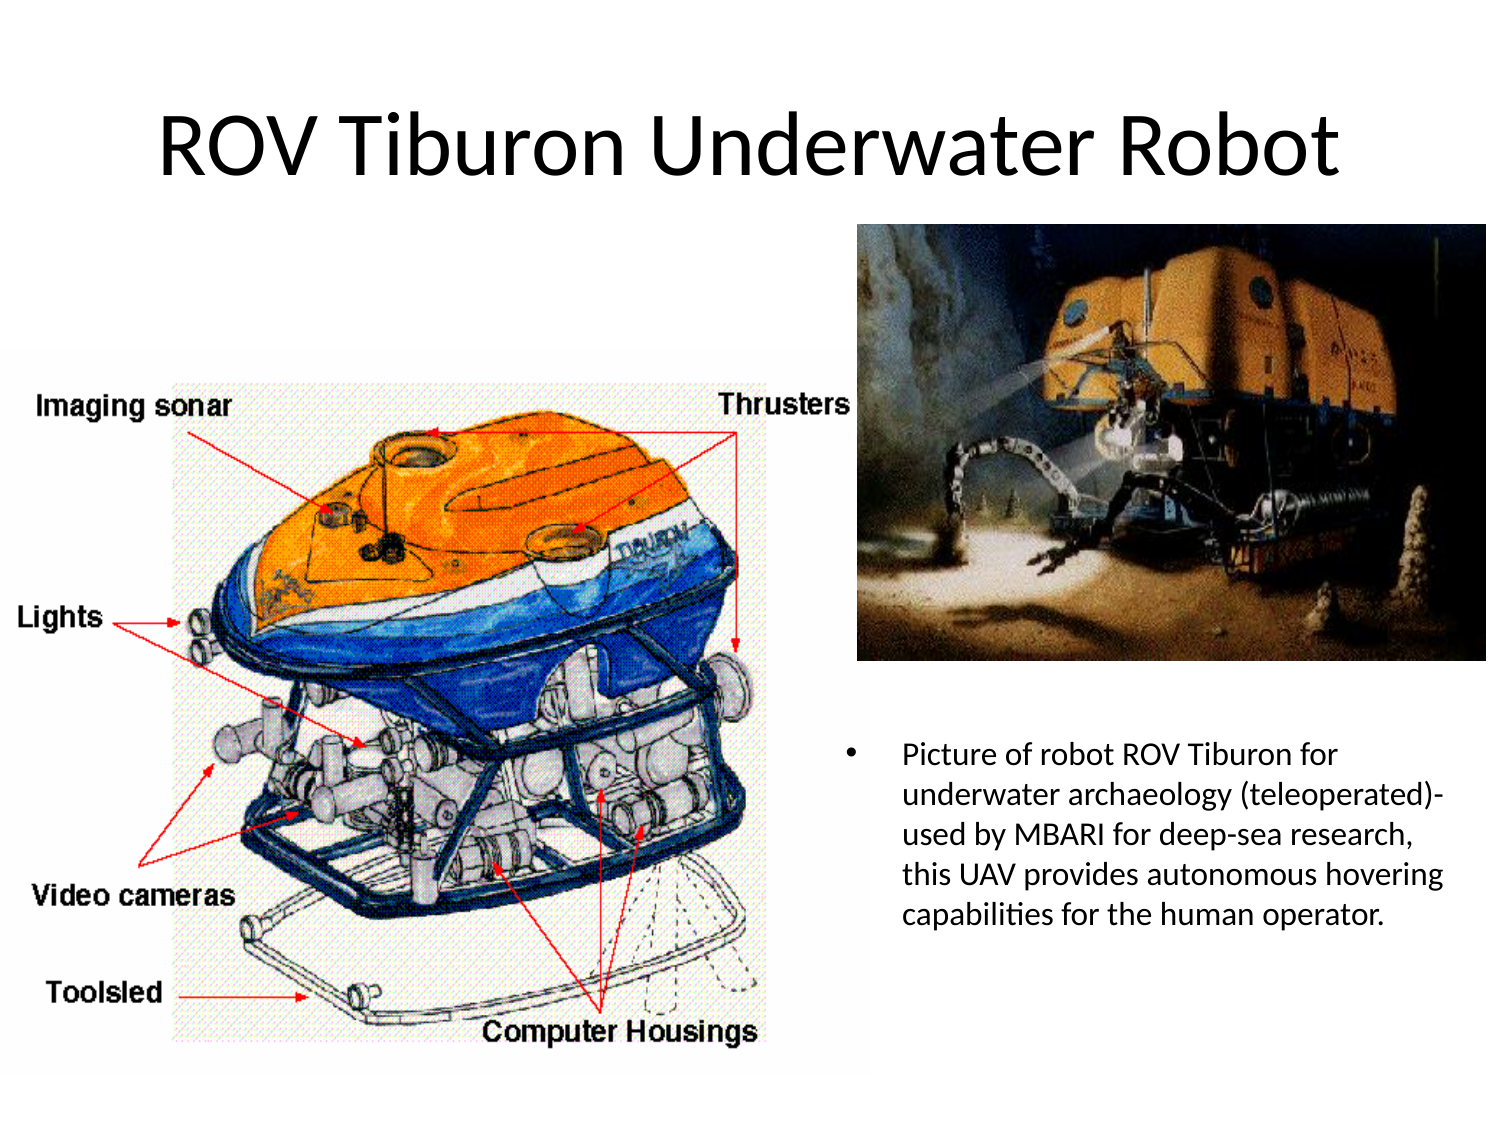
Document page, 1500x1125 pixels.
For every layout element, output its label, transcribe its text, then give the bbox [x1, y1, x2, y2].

title ROV Tiburon Underwater Robot [75, 45, 1425, 233]
list Picture of robot ROV Tiburon for underwater archaeology (teleoperated)- used by MBARI for deep-sea research, this UAV provides autonomous hovering capabilities for the human operator. [830, 725, 1477, 1088]
picture [0, 224, 1487, 1076]
